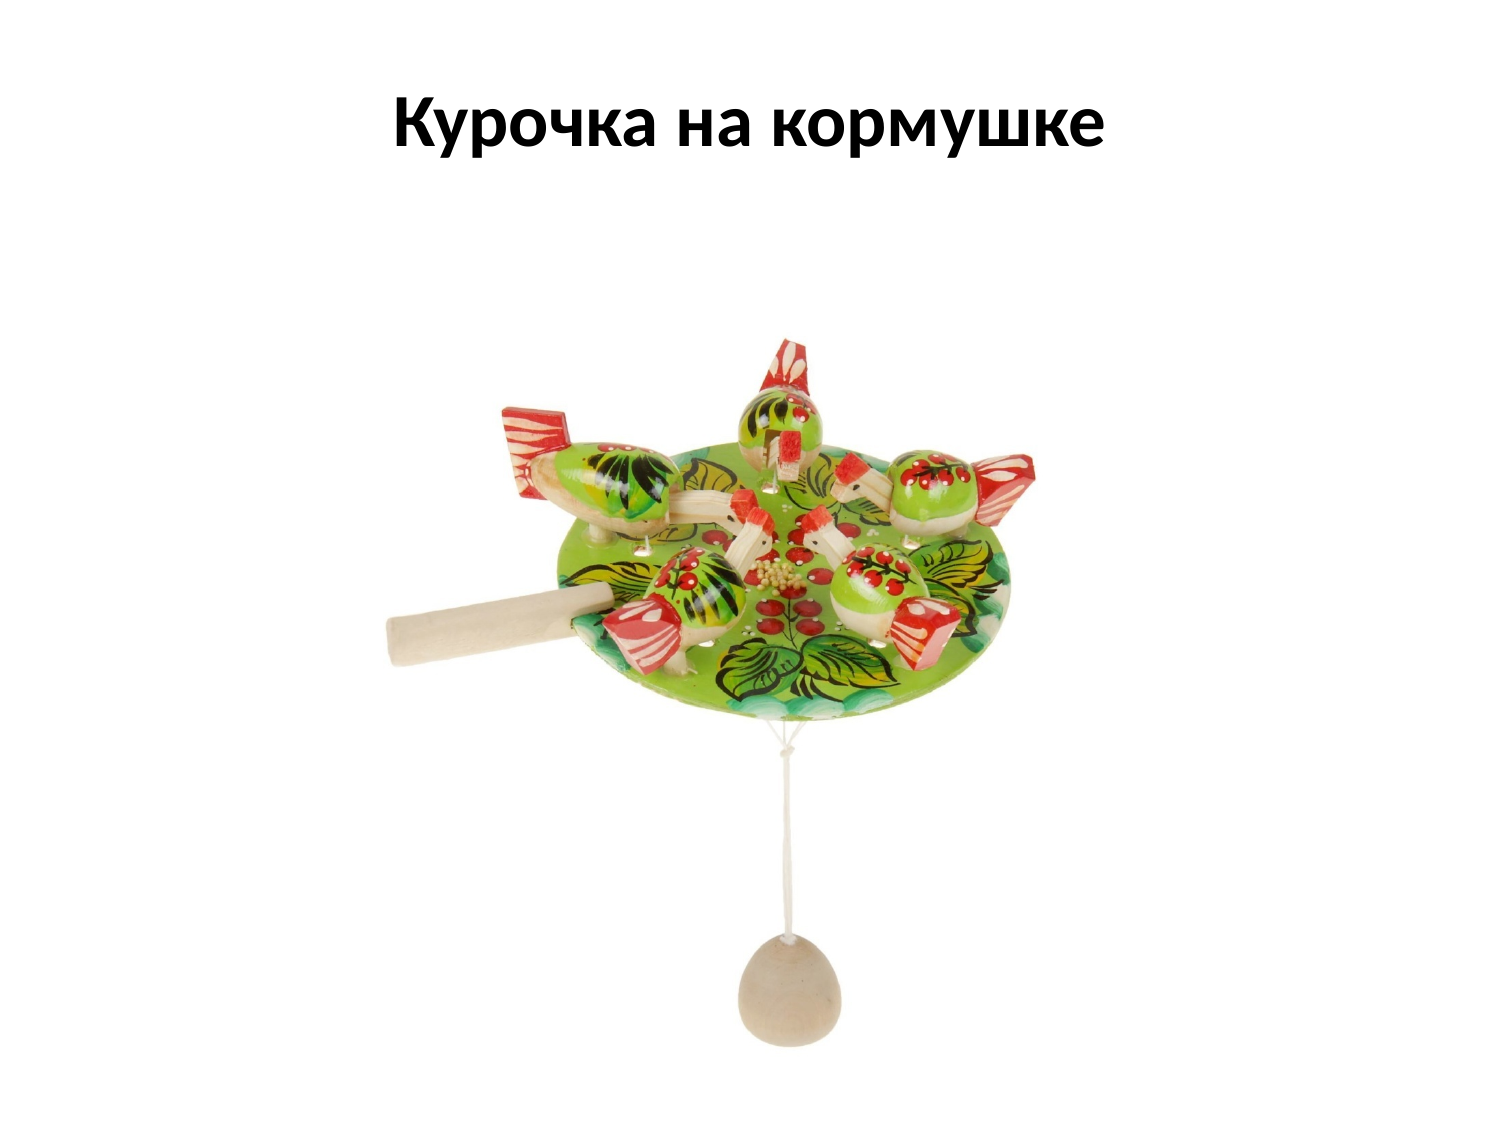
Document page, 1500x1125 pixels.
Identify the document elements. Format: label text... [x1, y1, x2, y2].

title Курочка на кормушке [75, 45, 1425, 188]
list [327, 292, 1126, 1091]
